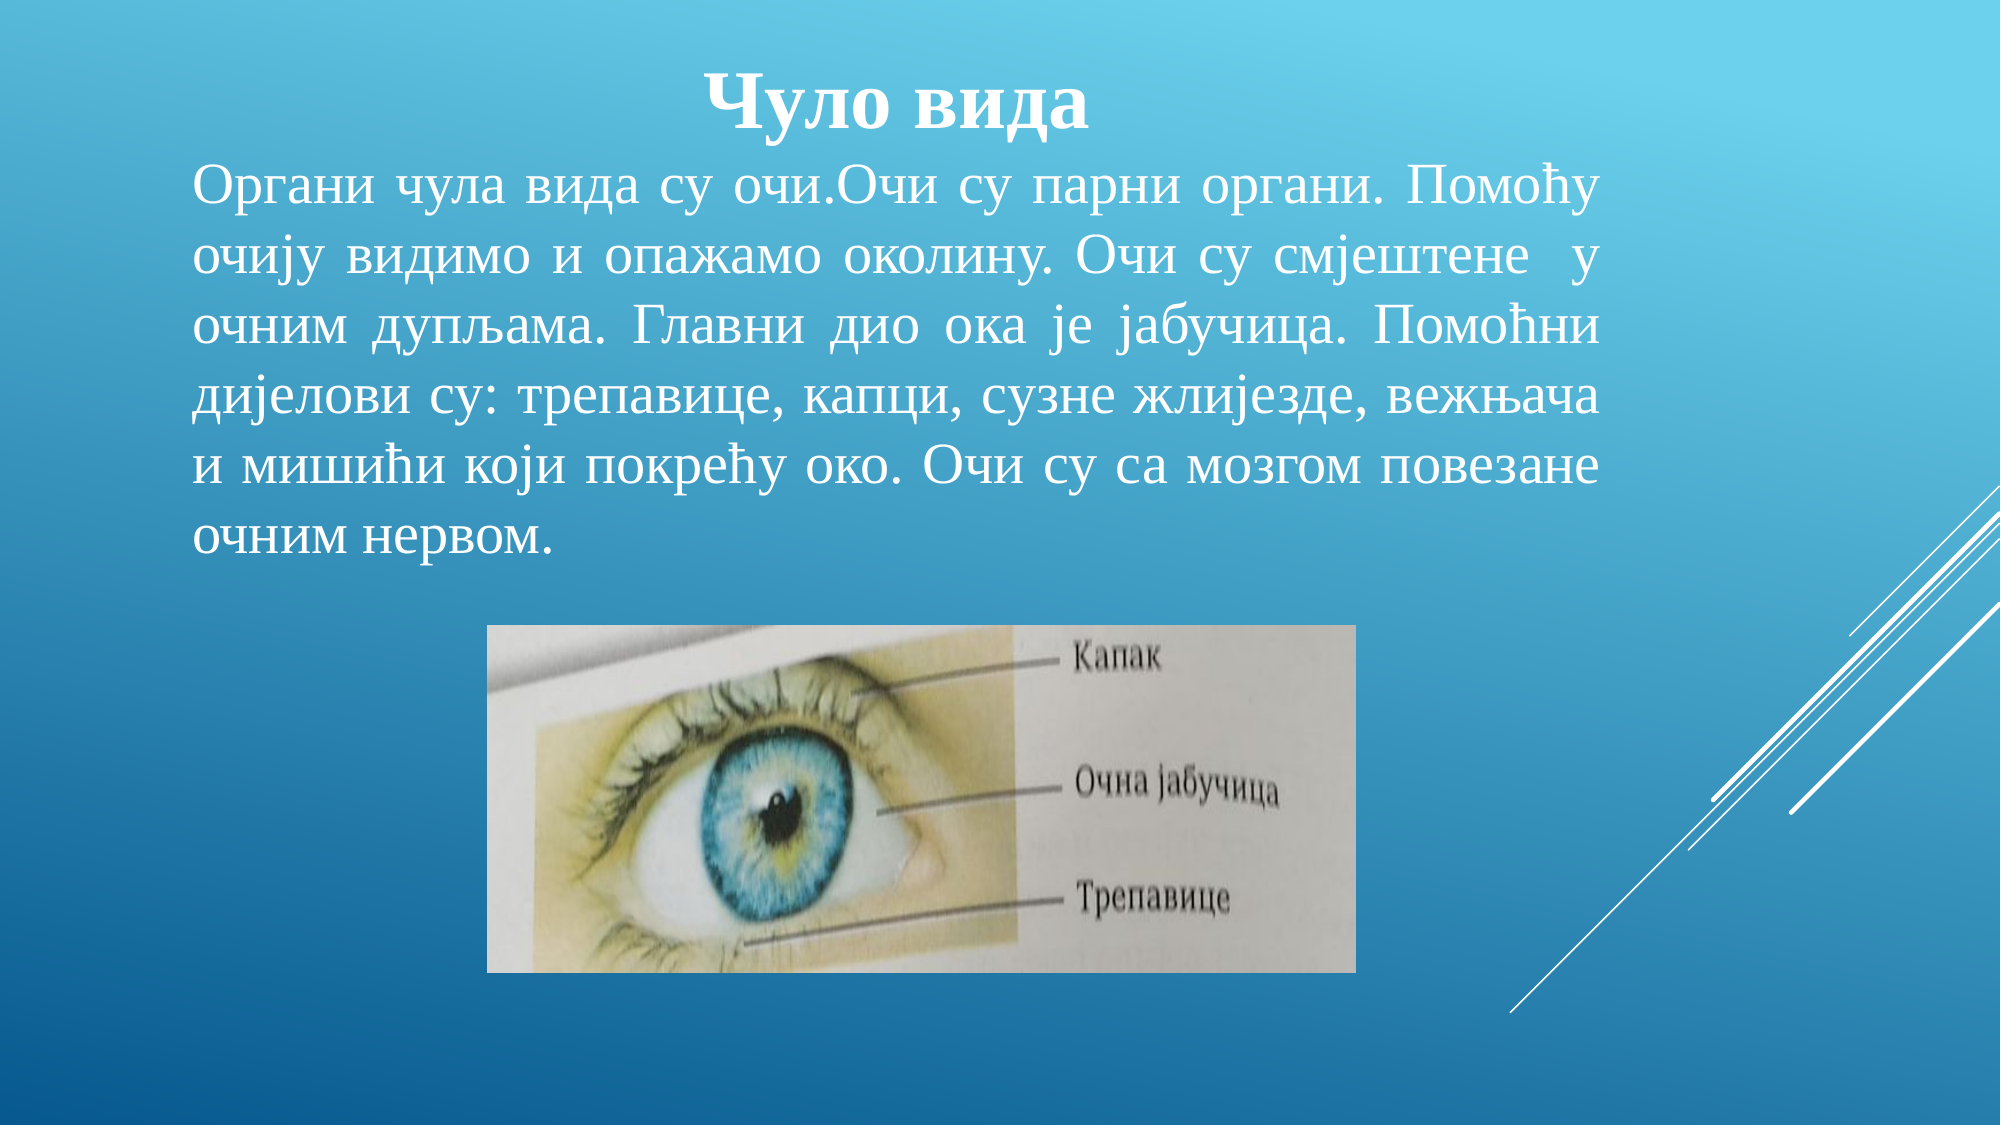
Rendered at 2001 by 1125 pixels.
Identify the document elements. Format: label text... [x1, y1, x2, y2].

picture [487, 625, 1357, 974]
text_box Чуло вида Органи чула вида су очи.Очи су парни органи. Помоћу очију видимо и опажамо околину. Очи су смјештене у очним дупљама. Главни дио ока је јабучица. Помоћни дијелови су: трепавице, капци, сузне жлијезде, вежњача и мишићи који покрећу око. Очи су са мозгом повезане очним нервом. [177, 37, 1617, 573]
